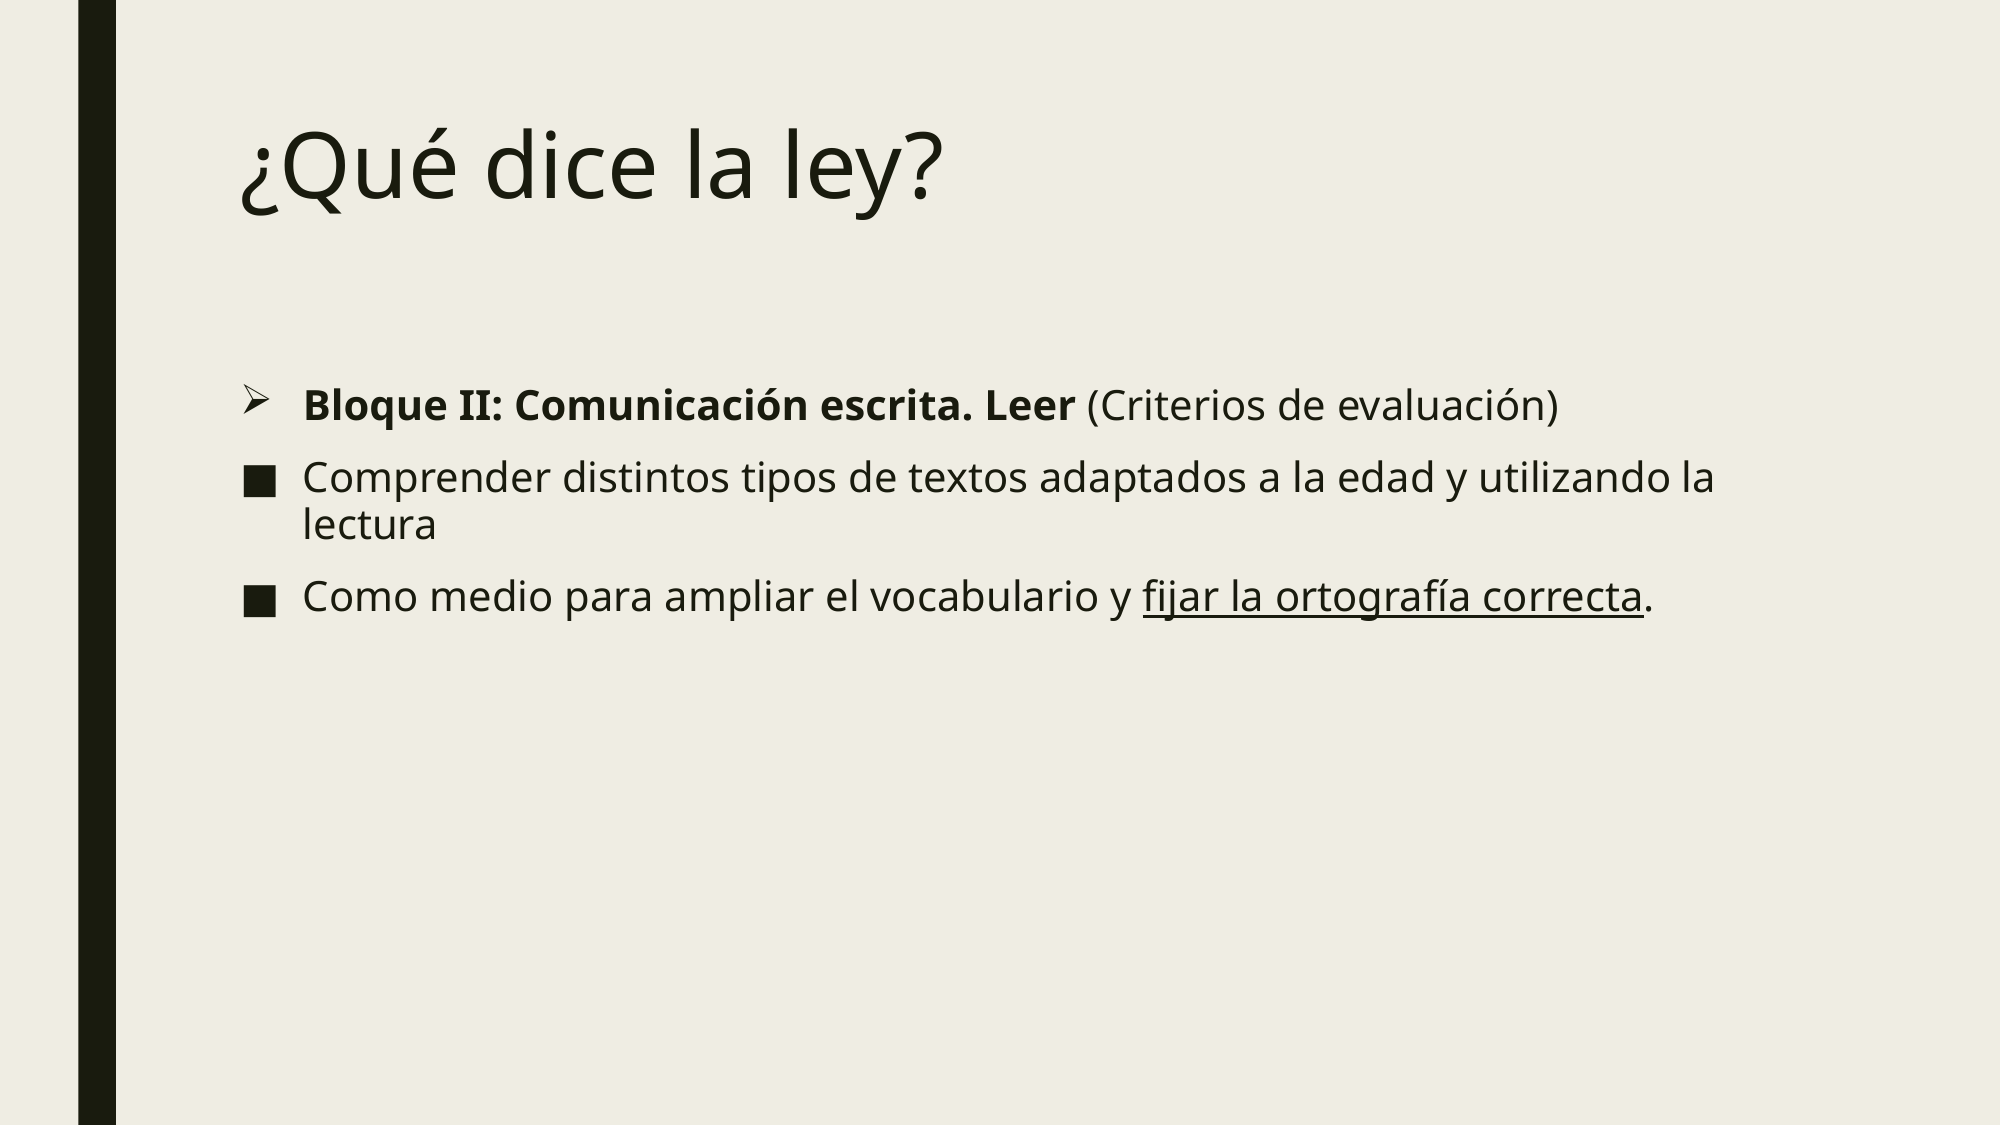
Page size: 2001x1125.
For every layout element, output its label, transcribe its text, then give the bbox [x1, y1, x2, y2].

list Bloque II: Comunicación escrita. Leer (Criterios de evaluación) Comprender distintos tipos de textos adaptados a la edad y utilizando la lectura Como medio para ampliar el vocabulario y fijar la ortografía correcta. [225, 375, 1800, 1125]
title ¿Qué dice la ley? [225, 112, 1800, 357]
